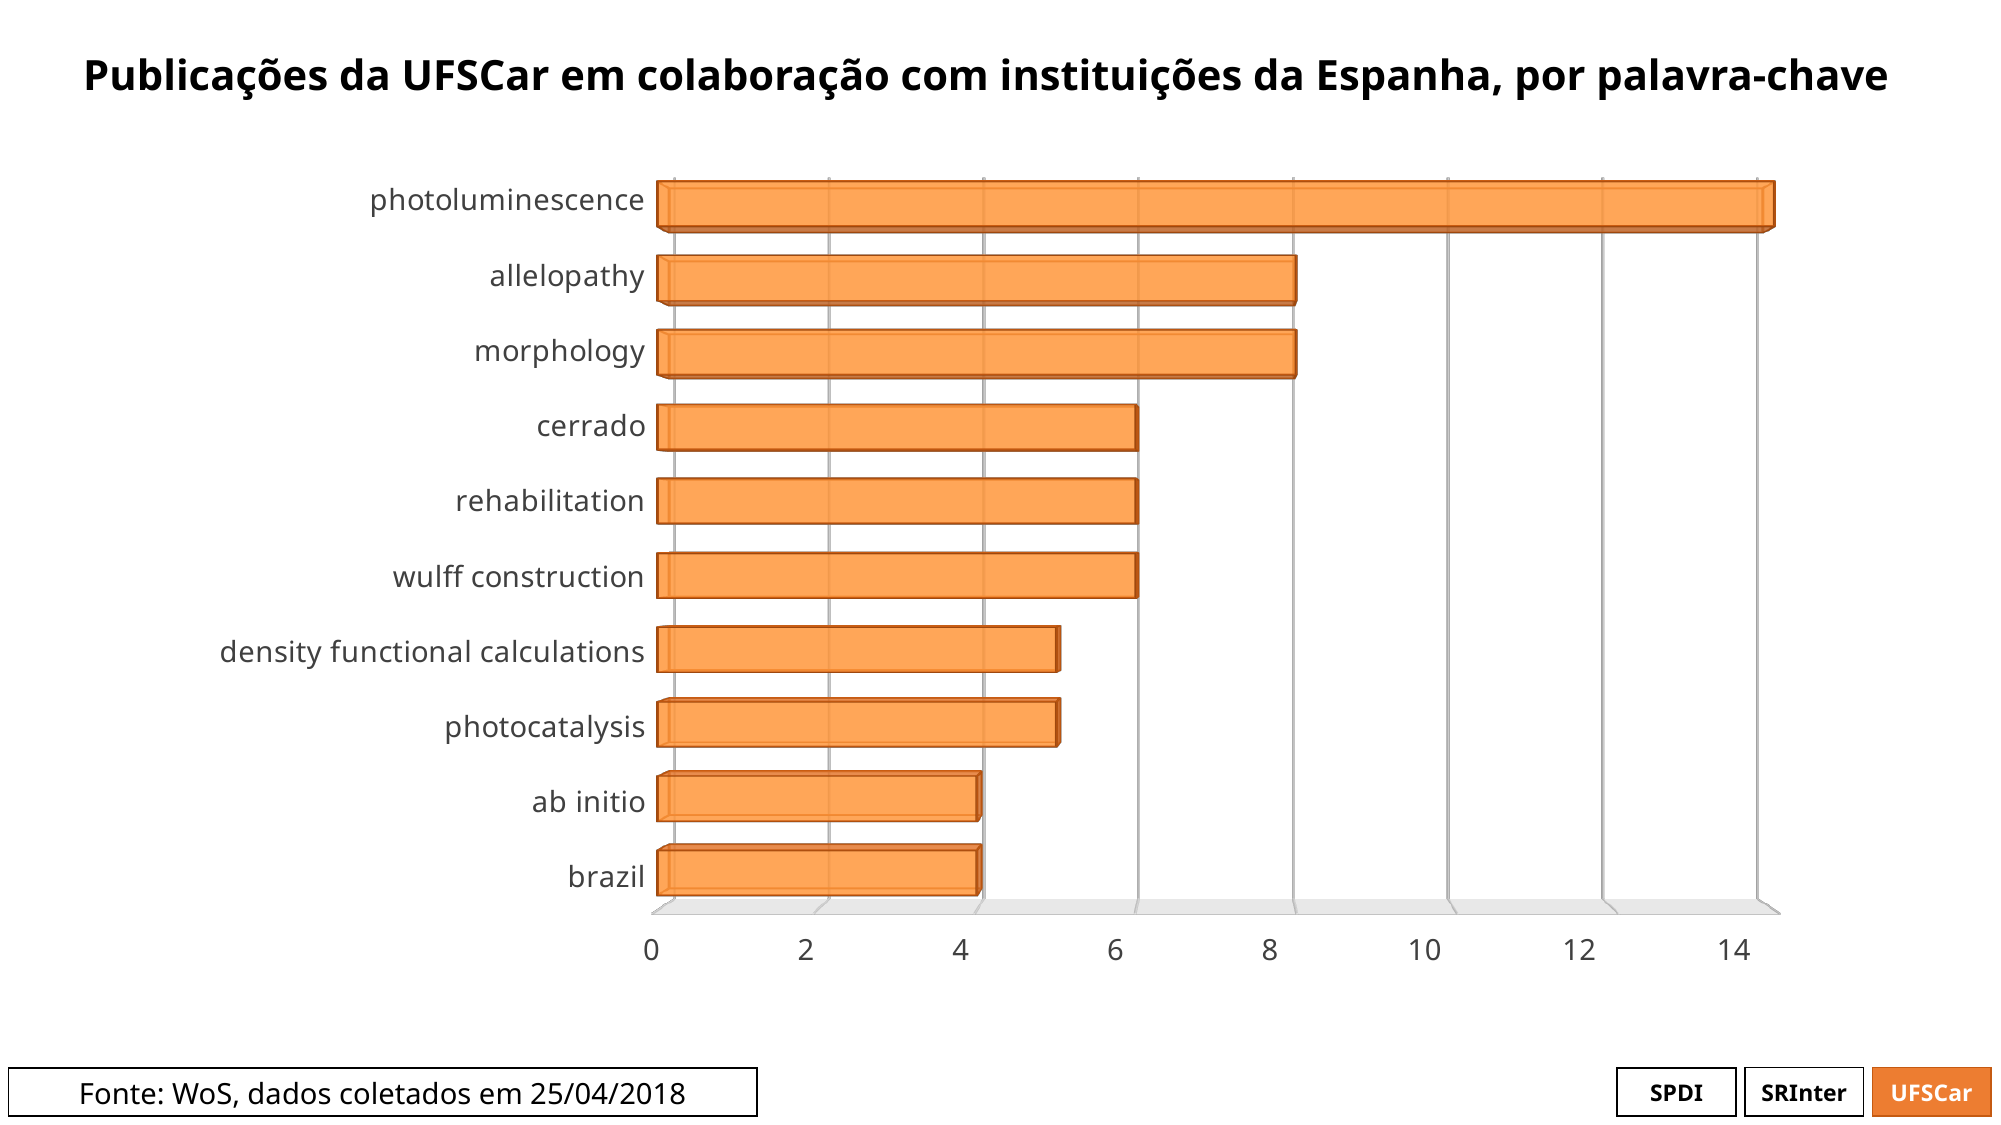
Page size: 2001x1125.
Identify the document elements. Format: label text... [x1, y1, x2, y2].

title Publicações da UFSCar em colaboração com instituições da Espanha, por palavra-chave [68, 8, 1931, 145]
chart [136, 144, 1864, 988]
